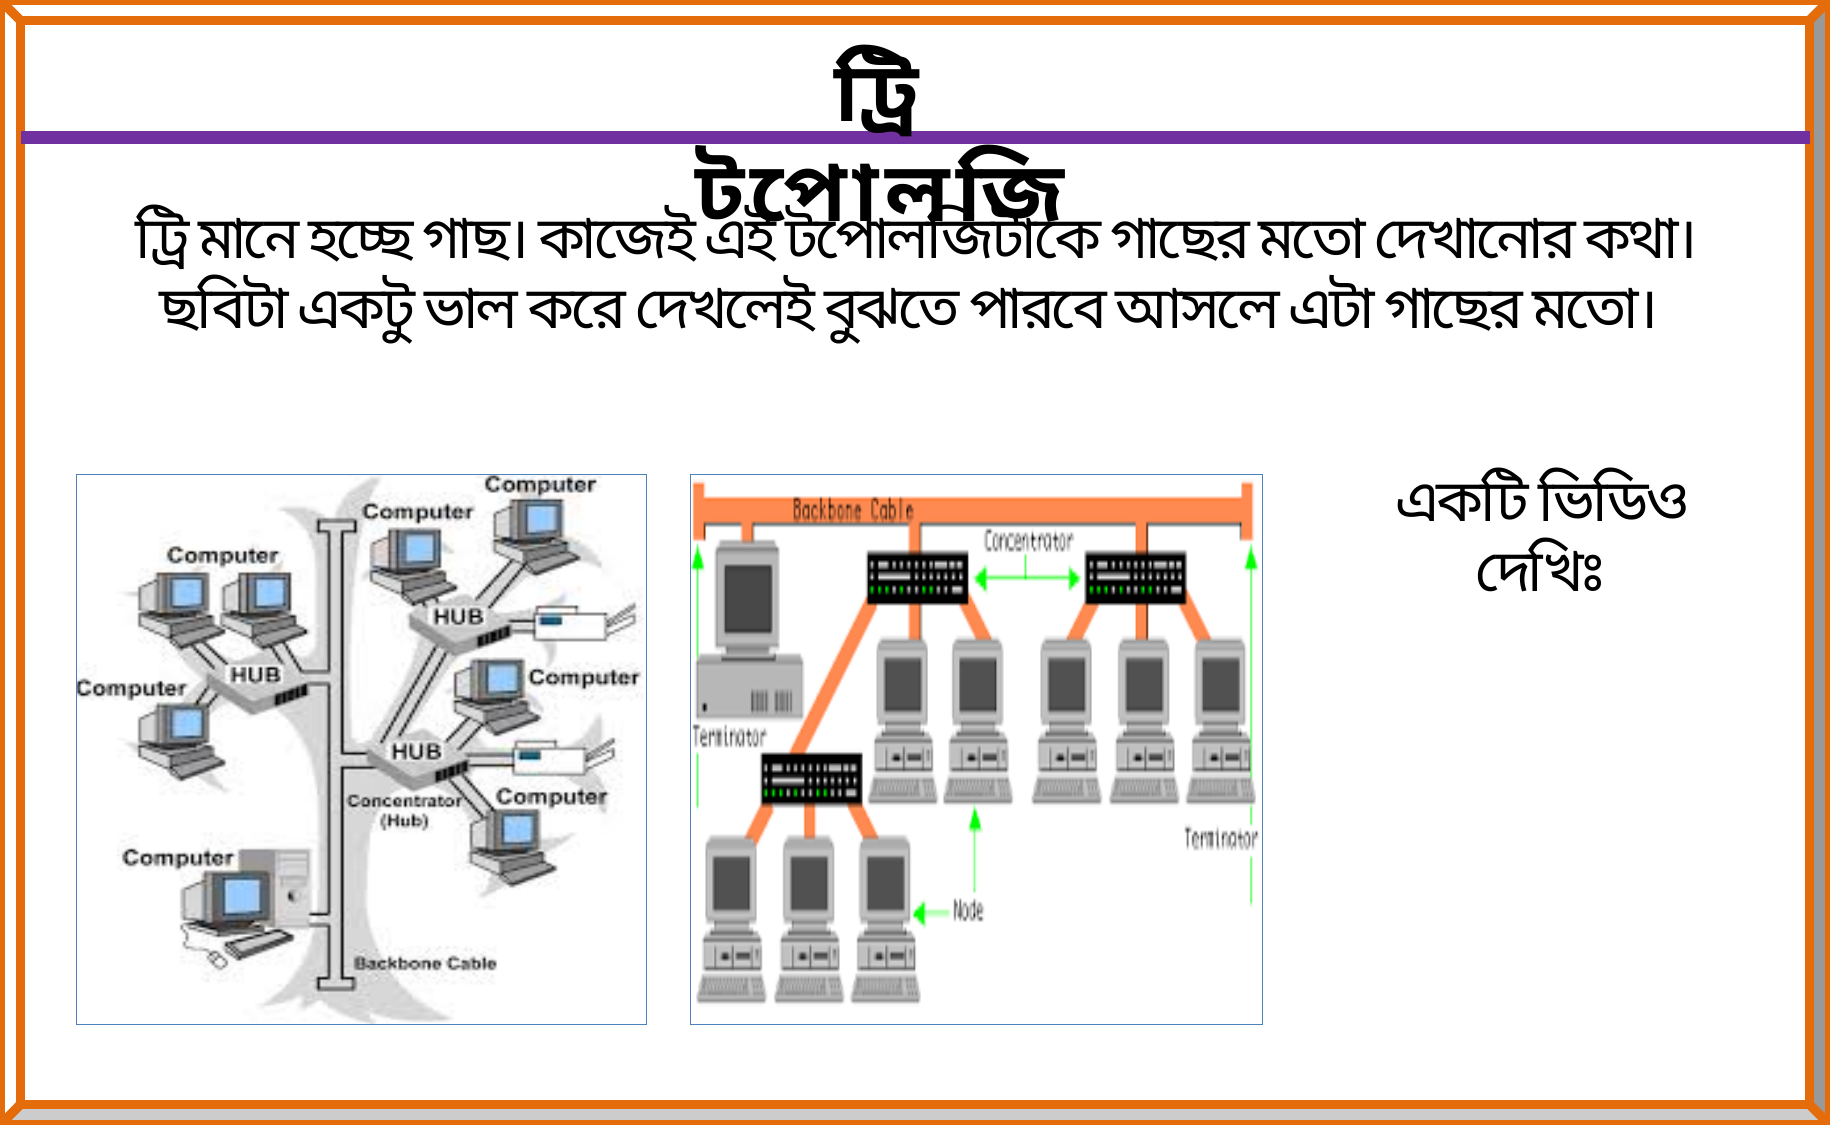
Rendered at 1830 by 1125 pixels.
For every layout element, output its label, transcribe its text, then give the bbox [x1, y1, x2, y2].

text_box ট্রি টপোলজি [637, 149, 1122, 193]
picture [690, 473, 1263, 1025]
text_box একটি ভিডিও দেখিঃ [1340, 456, 1742, 611]
text_box ট্রি টপোলজি [637, 30, 1122, 136]
text_box ট্রি মানে হচ্ছে গাছ। কাজেই এই টপোলজিটাকে গাছের মতো দেখানোর কথা। ছবিটা একটু ভাল করে দেখলেই বুঝতে পারবে আসলে এটা গাছের মতো। [88, 193, 1742, 348]
picture [76, 473, 647, 1025]
